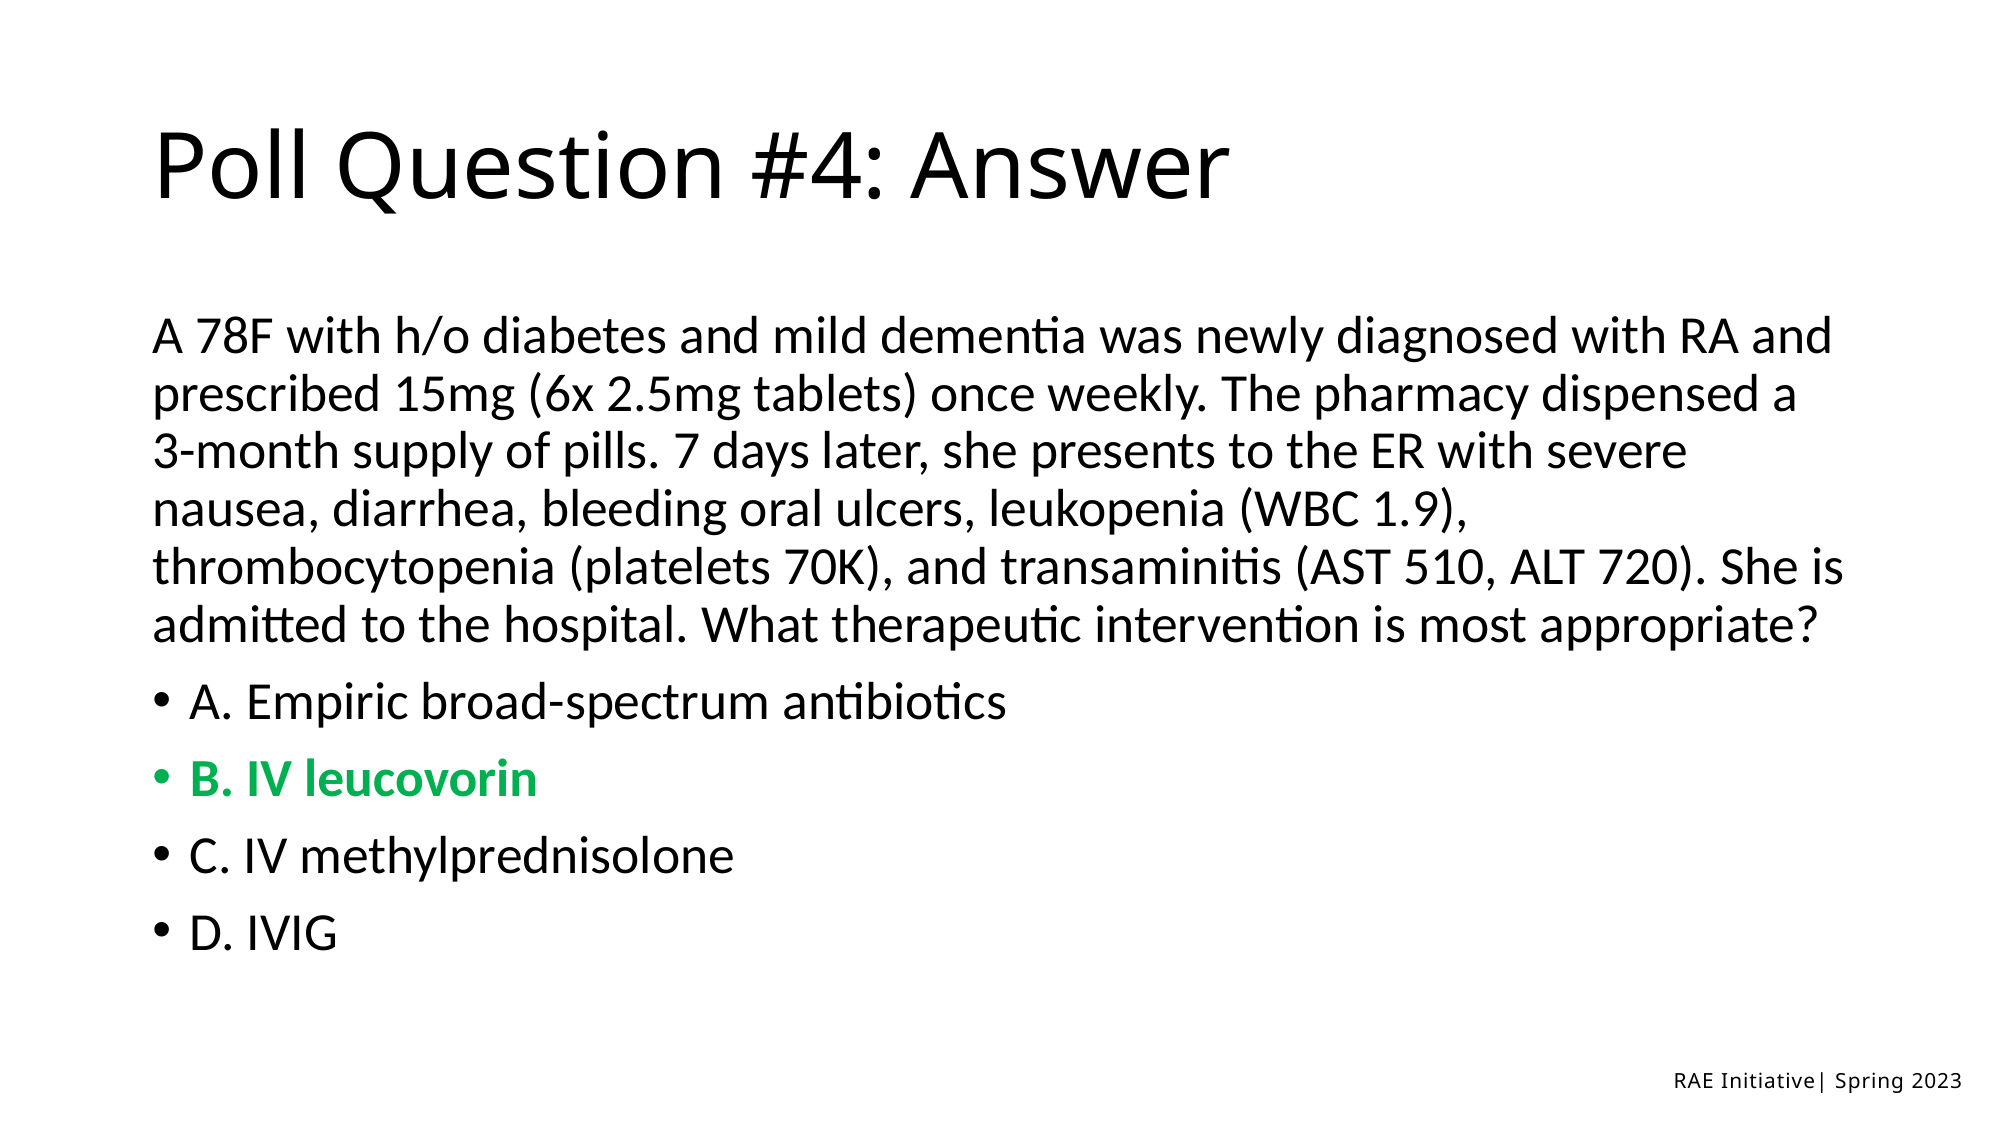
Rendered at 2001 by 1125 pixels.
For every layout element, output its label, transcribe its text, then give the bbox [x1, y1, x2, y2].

text_box RAE Initiative| Spring 2023 [1588, 1068, 1962, 1094]
list A 78F with h/o diabetes and mild dementia was newly diagnosed with RA and prescribed 15mg (6x 2.5mg tablets) once weekly. The pharmacy dispensed a 3-month supply of pills. 7 days later, she presents to the ER with severe nausea, diarrhea, bleeding oral ulcers, leukopenia (WBC 1.9), thrombocytopenia (platelets 70K), and transaminitis (AST 510, ALT 720). She is admitted to the hospital. What therapeutic intervention is most appropriate? A. Empiric broad-spectrum antibiotics B. IV leucovorin C. IV methylprednisolone D. IVIG [137, 299, 1863, 1014]
title Poll Question #4: Answer [137, 59, 1863, 278]
